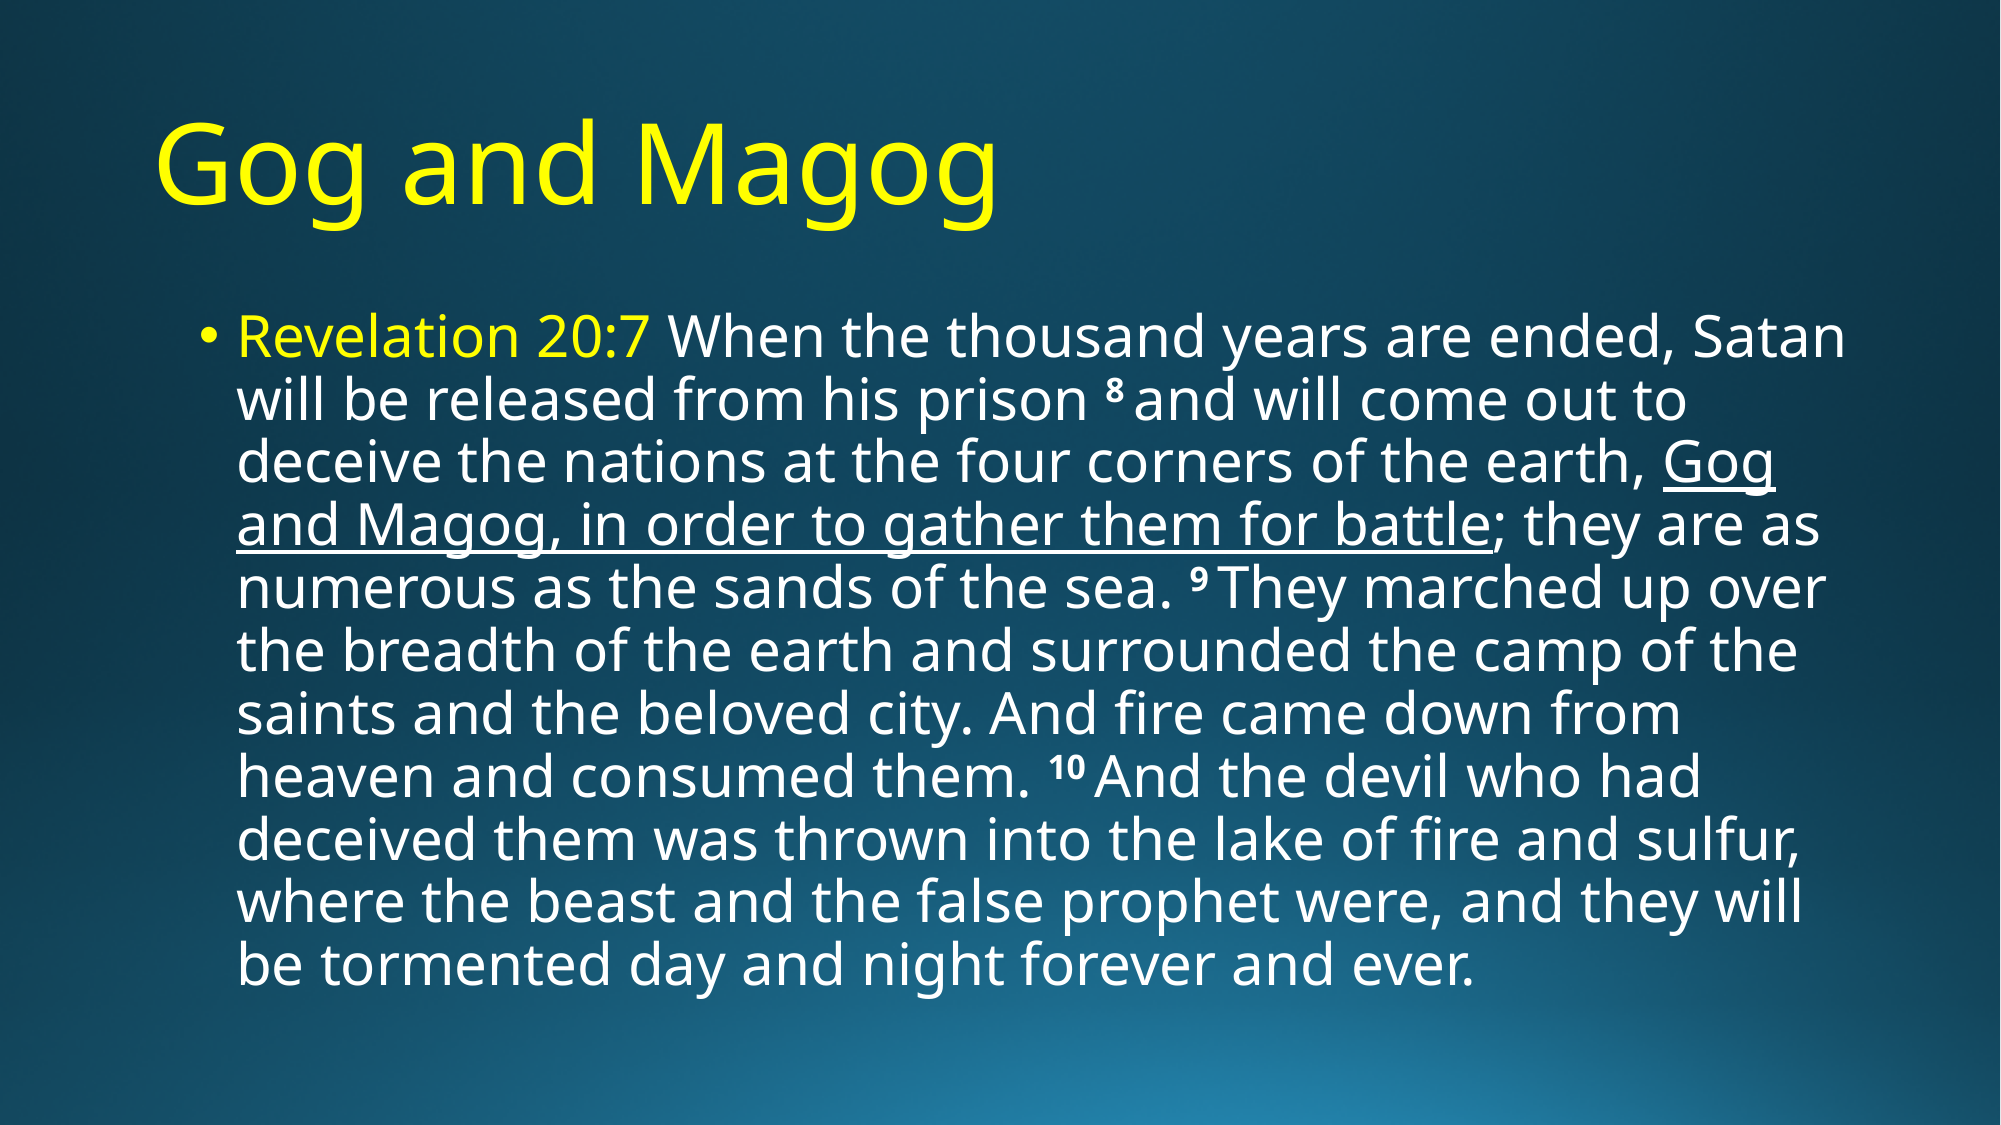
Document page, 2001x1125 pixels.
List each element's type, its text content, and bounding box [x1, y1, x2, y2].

picture [0, 0, 2001, 1125]
title Gog and Magog [137, 59, 1863, 278]
list Revelation 20:7 When the thousand years are ended, Satan will be released from his prison 8 and will come out to deceive the nations at the four corners of the earth, Gog and Magog, in order to gather them for battle; they are as numerous as the sands of the sea. 9 They marched up over the breadth of the earth and surrounded the camp of the saints and the beloved city. And fire came down from heaven and consumed them. 10 And the devil who had deceived them was thrown into the lake of fire and sulfur, where the beast and the false prophet were, and they will be tormented day and night forever and ever. [183, 299, 1863, 1014]
